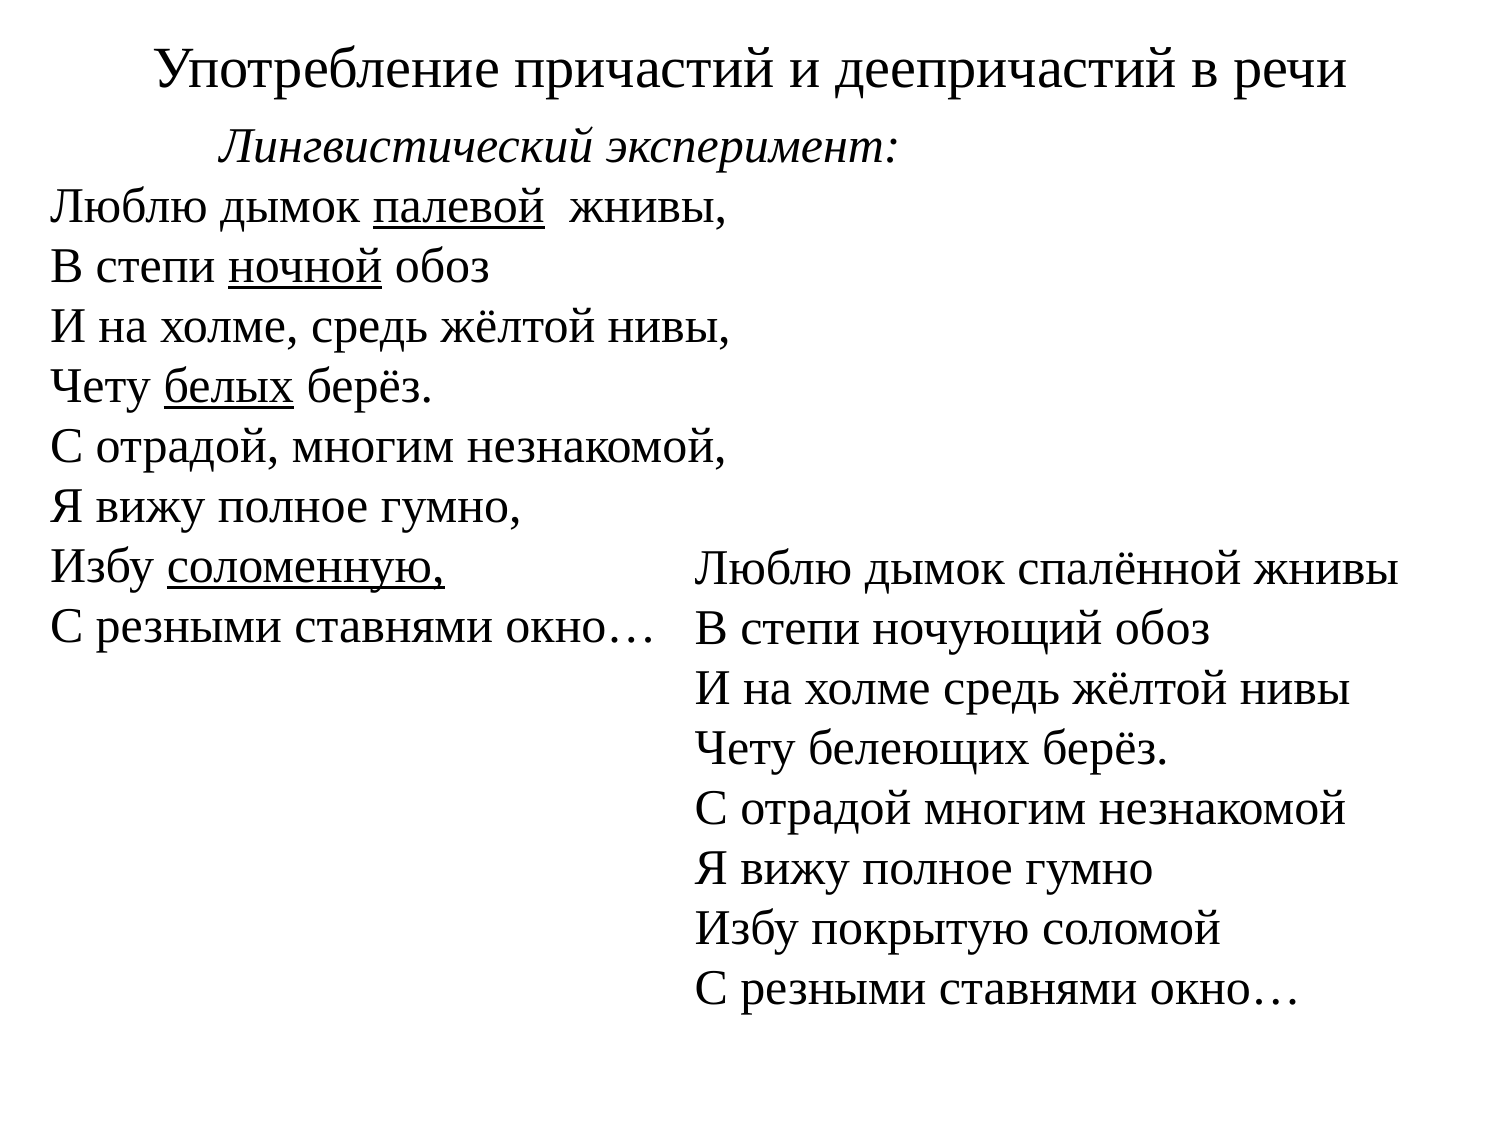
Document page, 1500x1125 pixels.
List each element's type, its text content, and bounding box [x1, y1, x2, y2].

text_box Лингвистический эксперимент: Люблю дымок палевой жнивы, В степи ночной обоз И на холме, средь жёлтой нивы, Чету белых берёз. С отрадой, многим незнакомой, Я вижу полное гумно, Избу соломенную, С резными ставнями окно… [35, 105, 1086, 1125]
text_box Люблю дымок спалённой жнивы В степи ночующий обоз И на холме средь жёлтой нивы Чету белеющих берёз. С отрадой многим незнакомой Я вижу полное гумно Избу покрытую соломой С резными ставнями окно… [1086, 527, 1500, 1125]
title Употребление причастий и деепричастий в речи [112, 35, 1388, 94]
